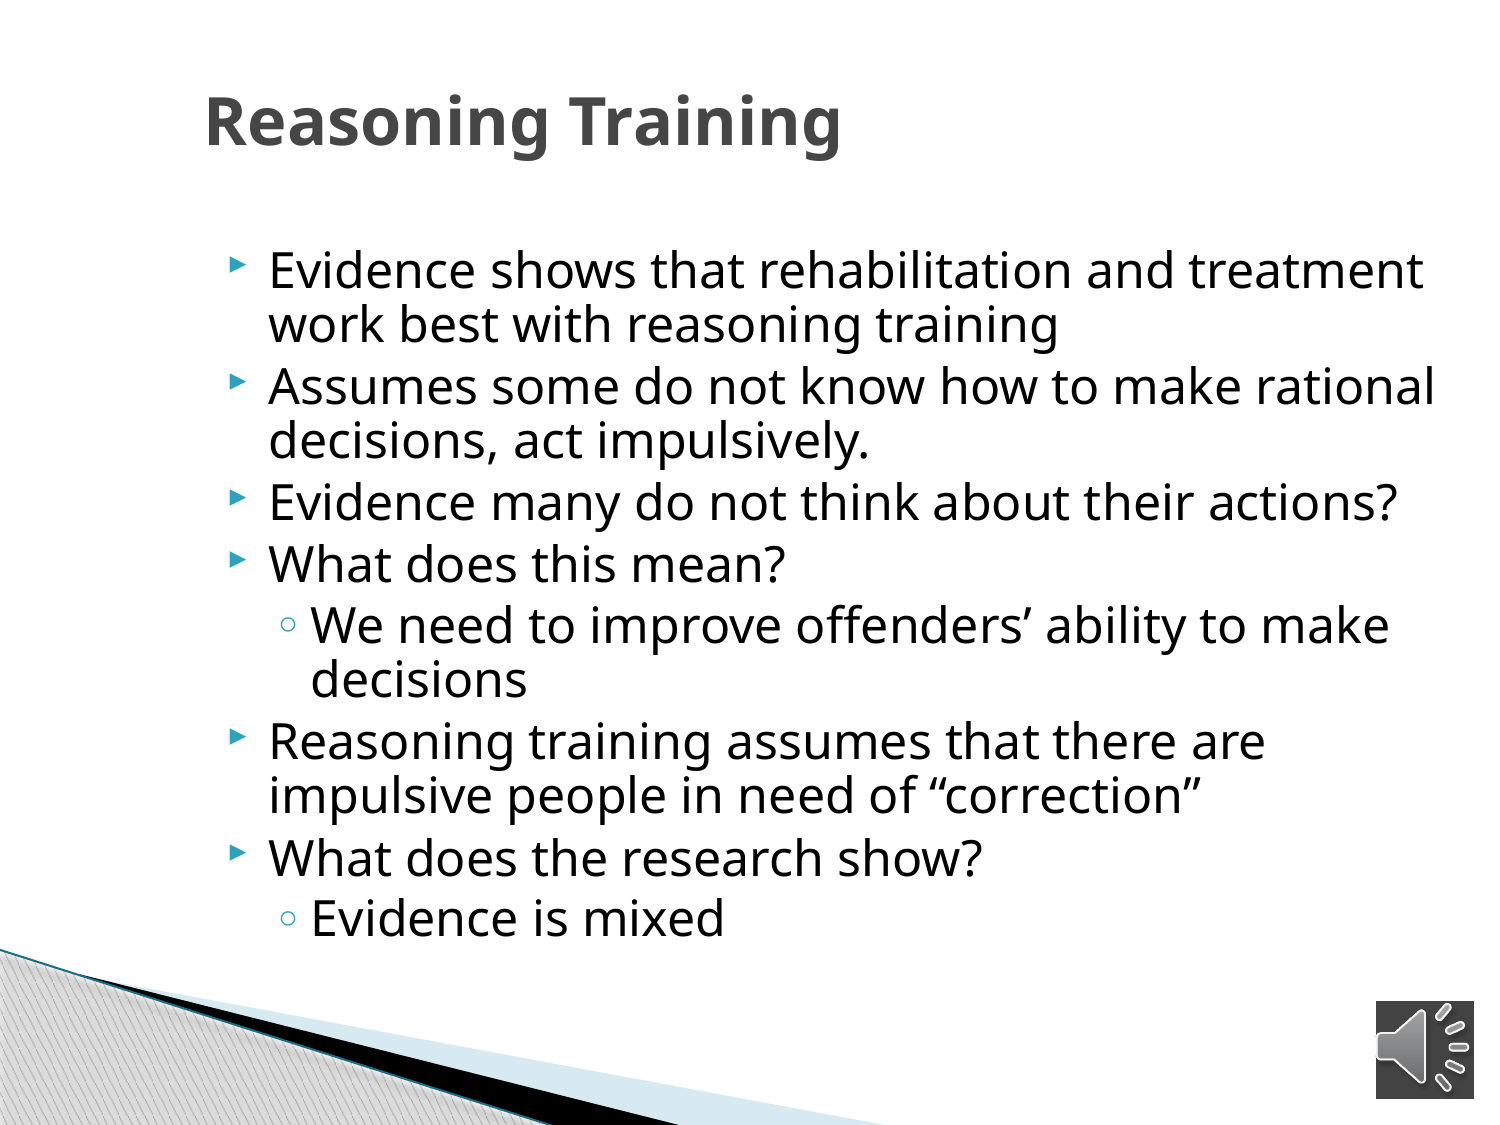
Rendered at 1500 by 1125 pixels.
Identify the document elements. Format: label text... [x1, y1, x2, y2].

picture [1374, 999, 1476, 1101]
title Reasoning Training [188, 50, 1468, 188]
list Evidence shows that rehabilitation and treatment work best with reasoning training Assumes some do not know how to make rational decisions, act impulsively. Evidence many do not think about their actions? What does this mean? We need to improve offenders’ ability to make decisions Reasoning training assumes that there are impulsive people in need of “correction” What does the research show? Evidence is mixed [193, 237, 1469, 1025]
